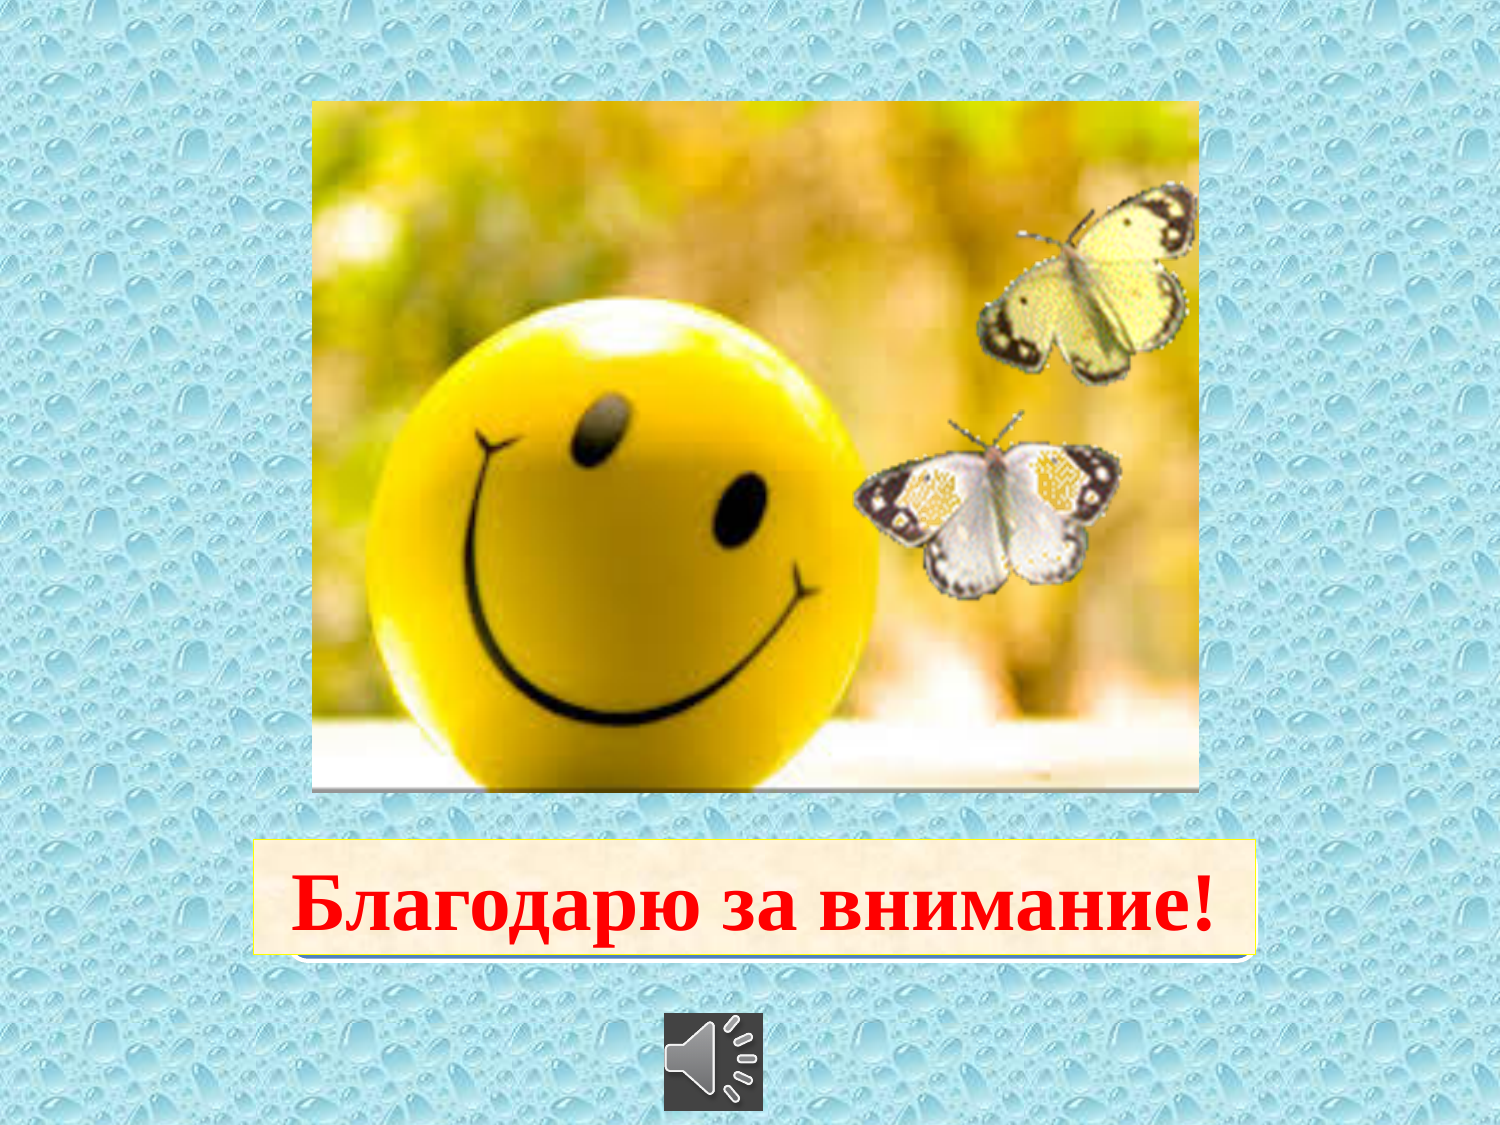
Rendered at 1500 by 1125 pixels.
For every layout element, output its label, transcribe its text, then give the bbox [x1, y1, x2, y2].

picture [0, 0, 1500, 1125]
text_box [288, 845, 1257, 963]
text_box Благодарю за внимание! [253, 839, 1256, 955]
